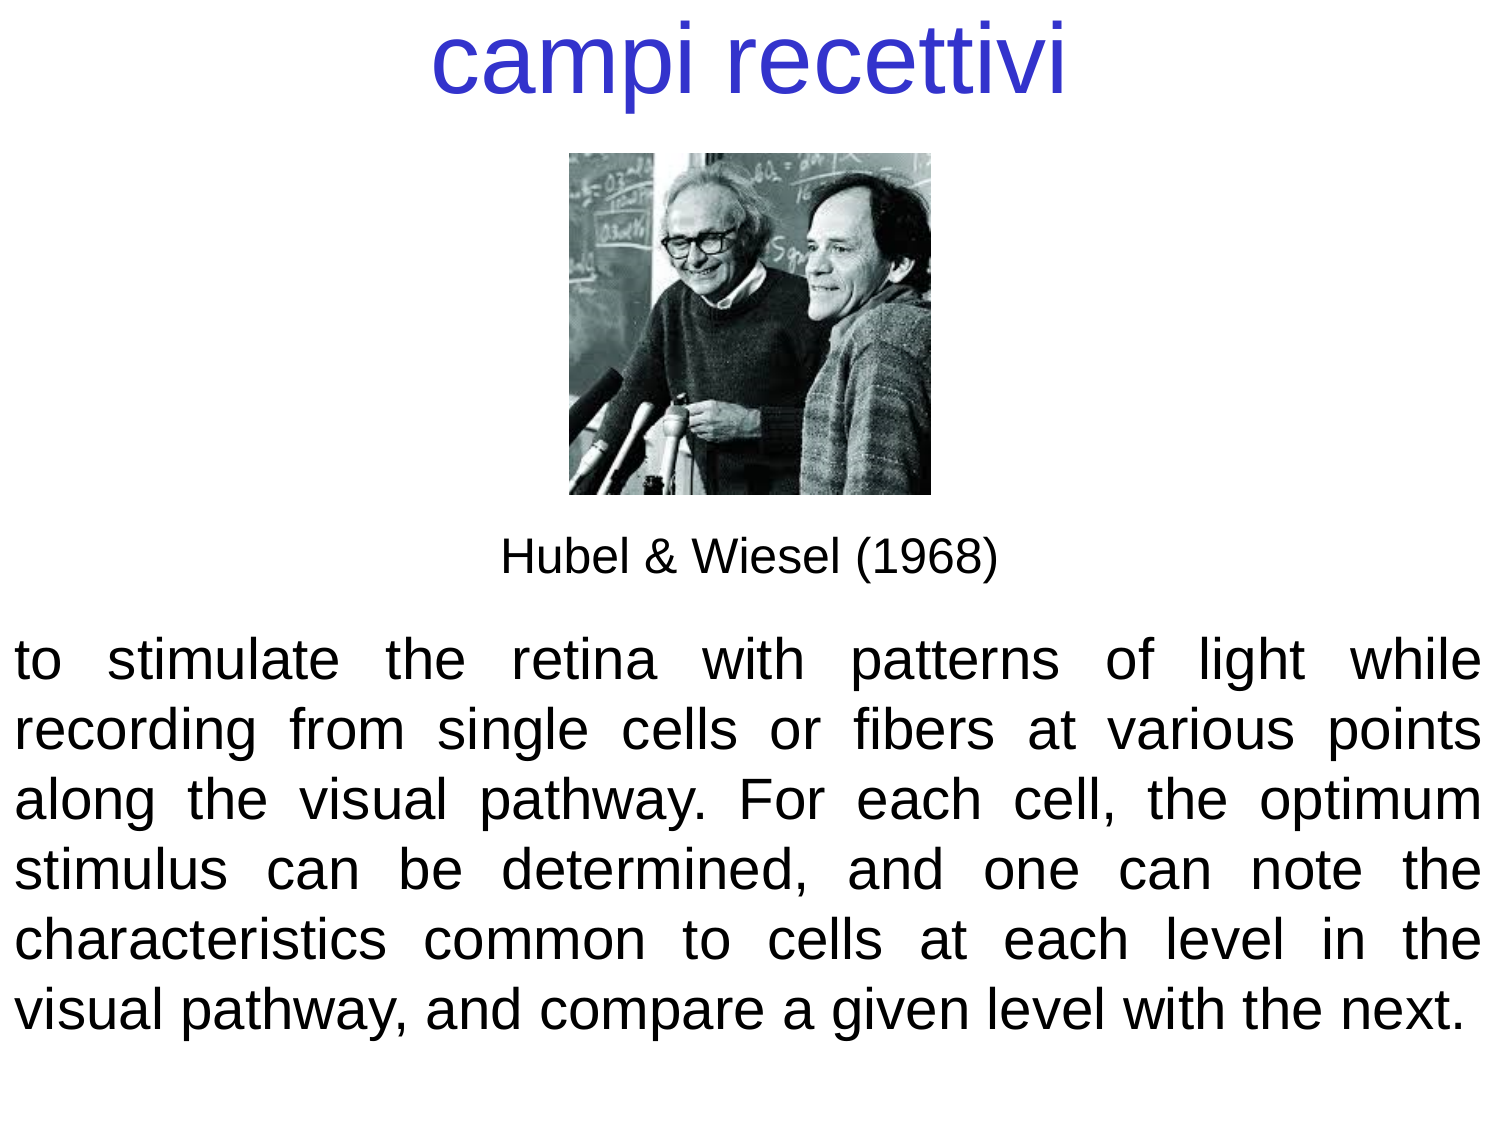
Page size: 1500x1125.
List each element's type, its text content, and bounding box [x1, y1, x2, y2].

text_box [481, 153, 1018, 592]
text_box to stimulate the retina with patterns of light while recording from single cells or fibers at various points along the visual pathway. For each cell, the optimum stimulus can be determined, and one can note the characteristics common to cells at each level in the visual pathway, and compare a given level with the next. [0, 613, 1500, 1049]
text_box campi recettivi [0, 0, 1500, 121]
